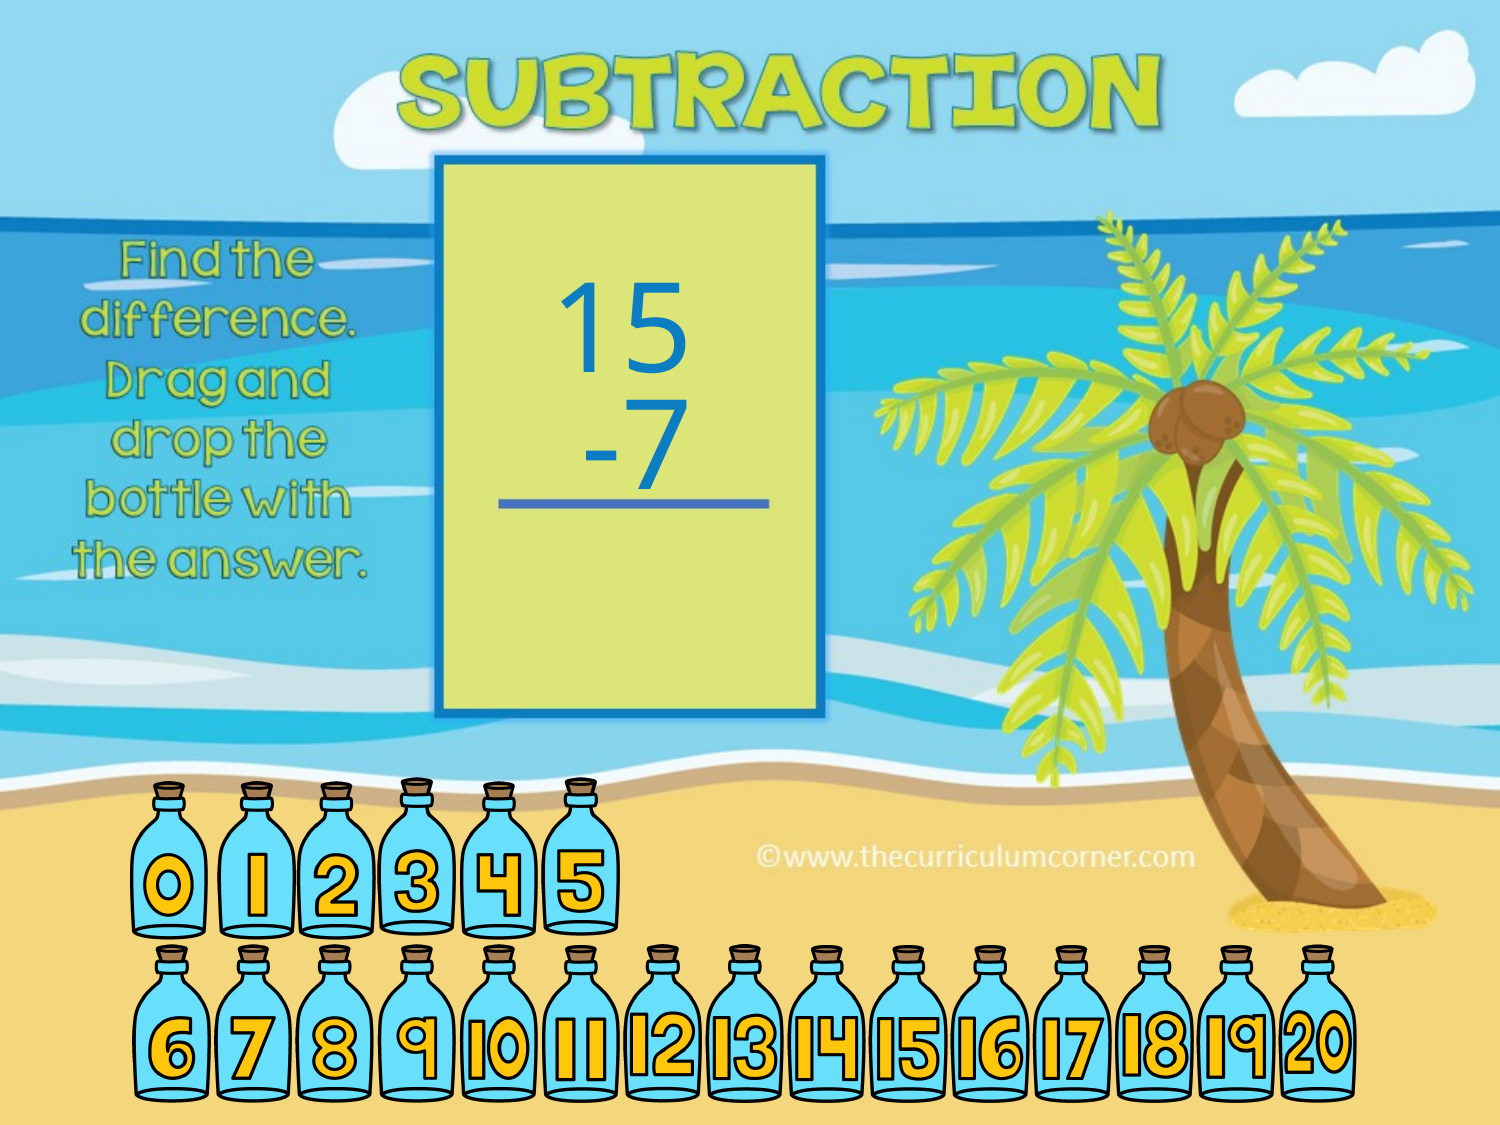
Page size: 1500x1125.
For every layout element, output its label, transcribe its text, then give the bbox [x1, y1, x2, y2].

picture [0, 0, 1500, 1125]
text_box 15 -7 [535, 273, 709, 522]
